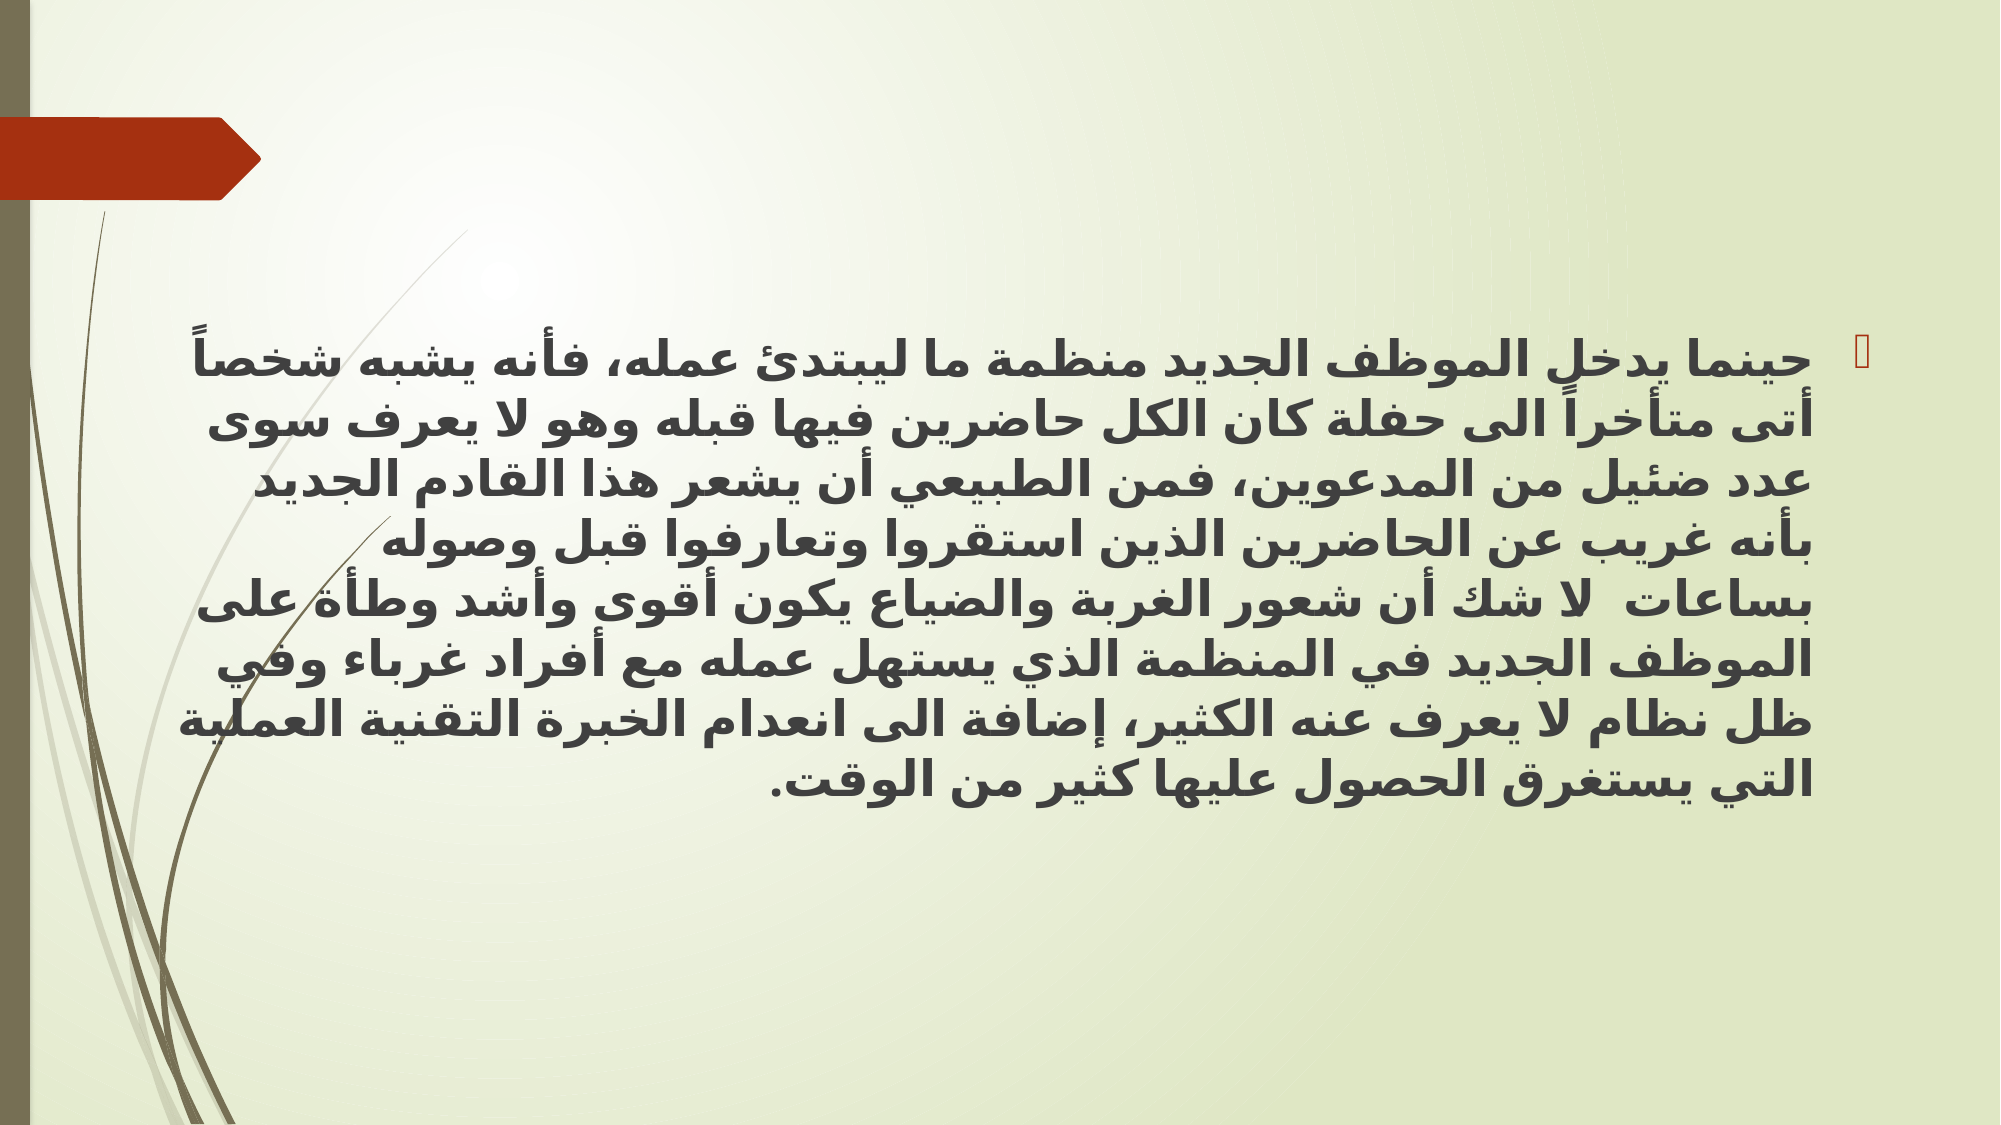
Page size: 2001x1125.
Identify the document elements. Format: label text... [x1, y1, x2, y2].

list حينما يدخل الموظف الجديد منظمة ما ليبتدئ عمله، فأنه يشبه شخصاً أتى متأخراً الى حفلة كان الكل حاضرين فيها قبله وهو لا يعرف سوى عدد ضئيل من المدعوين، فمن الطبيعي أن يشعر هذا القادم الجديد بأنه غريب عن الحاضرين الذين استقروا وتعارفوا قبل وصوله بساعات. لا شك أن شعور الغربة والضياع يكون أقوى وأشد وطأة على الموظف الجديد في المنظمة الذي يستهل عمله مع أفراد غرباء وفي ظل نظام لا يعرف عنه الكثير، إضافة الى انعدام الخبرة التقنية العملية التي يستغرق الحصول عليها كثير من الوقت. [152, 76, 1888, 1035]
